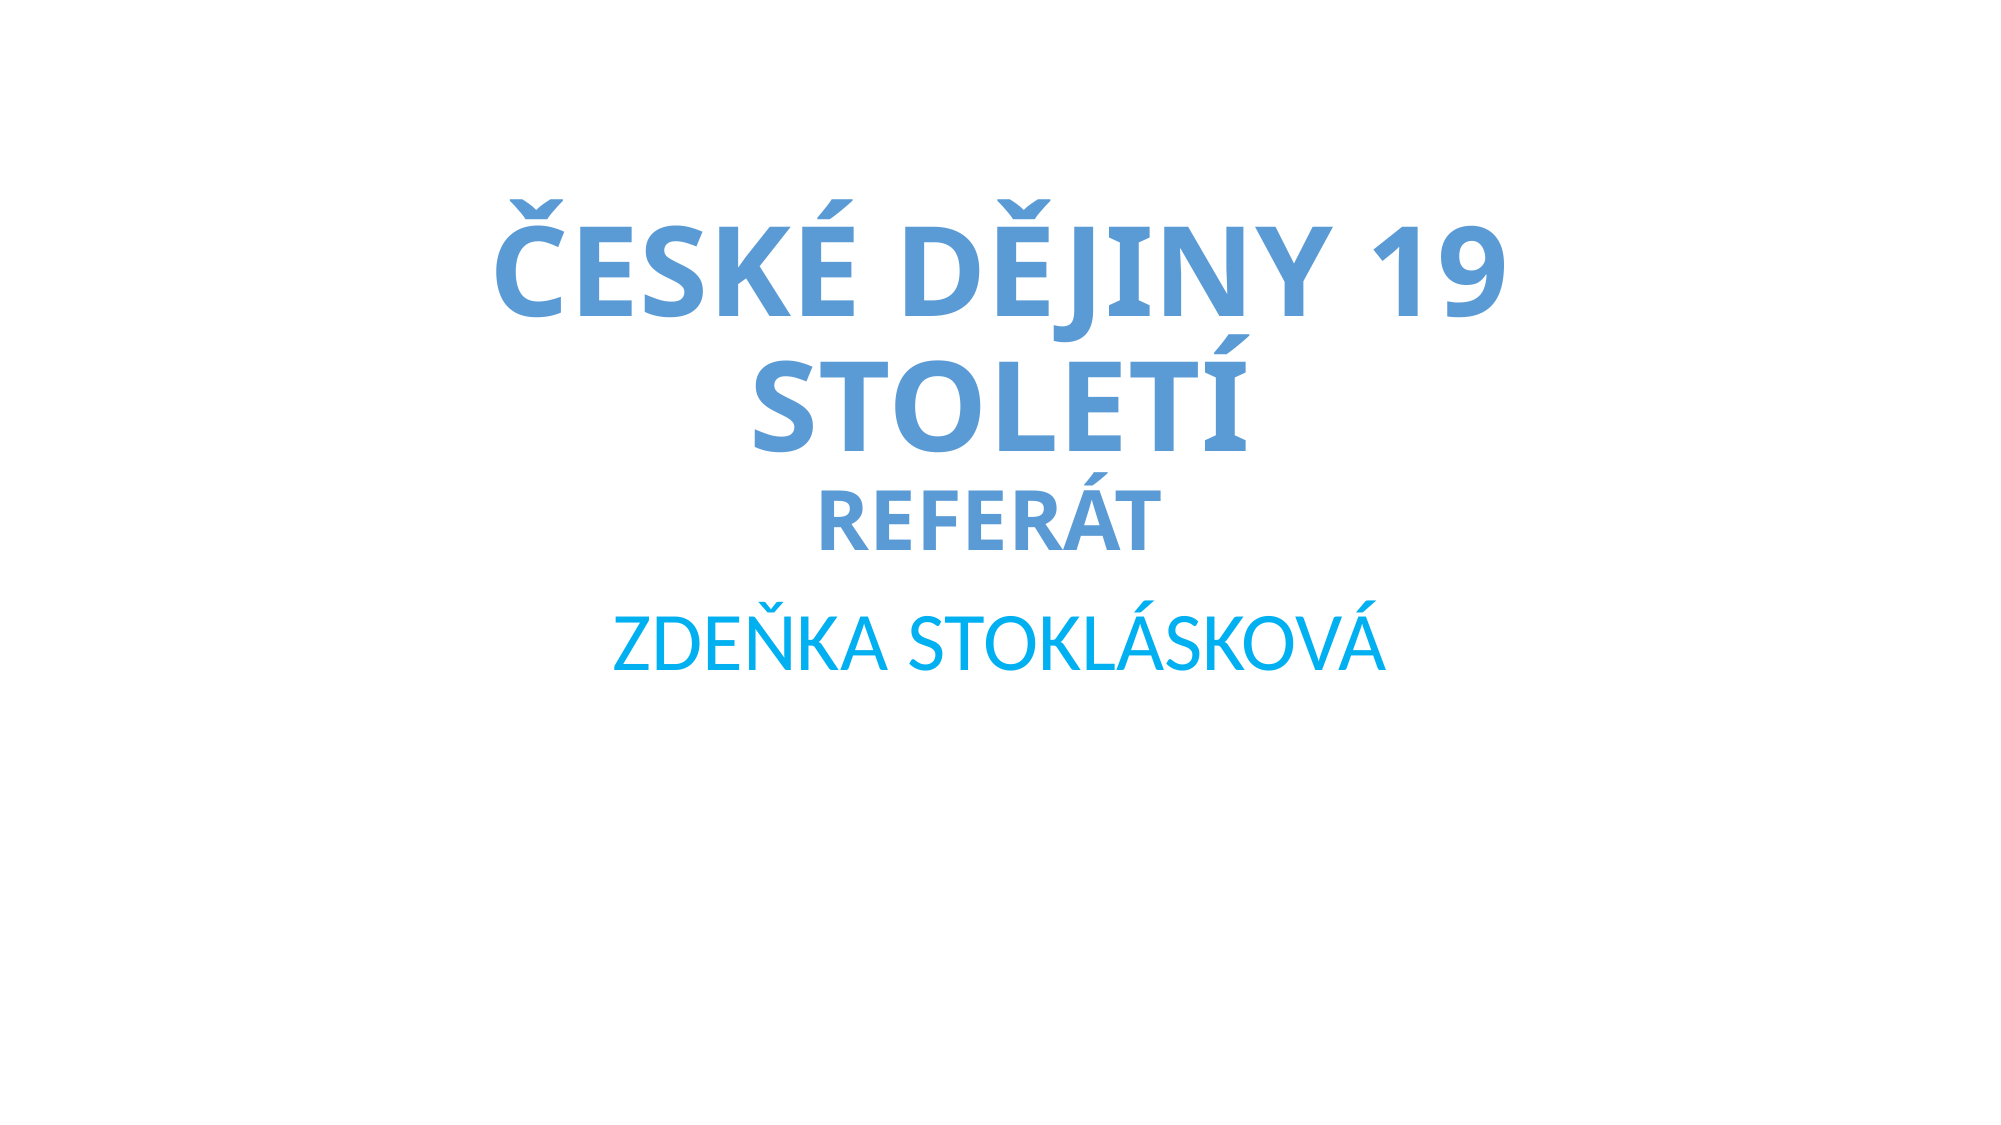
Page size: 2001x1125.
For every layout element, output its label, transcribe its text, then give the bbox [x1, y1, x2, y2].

title České dějiny 19 století Referát [249, 184, 1750, 576]
subtitle Zdeňka Stoklásková [249, 590, 1750, 863]
